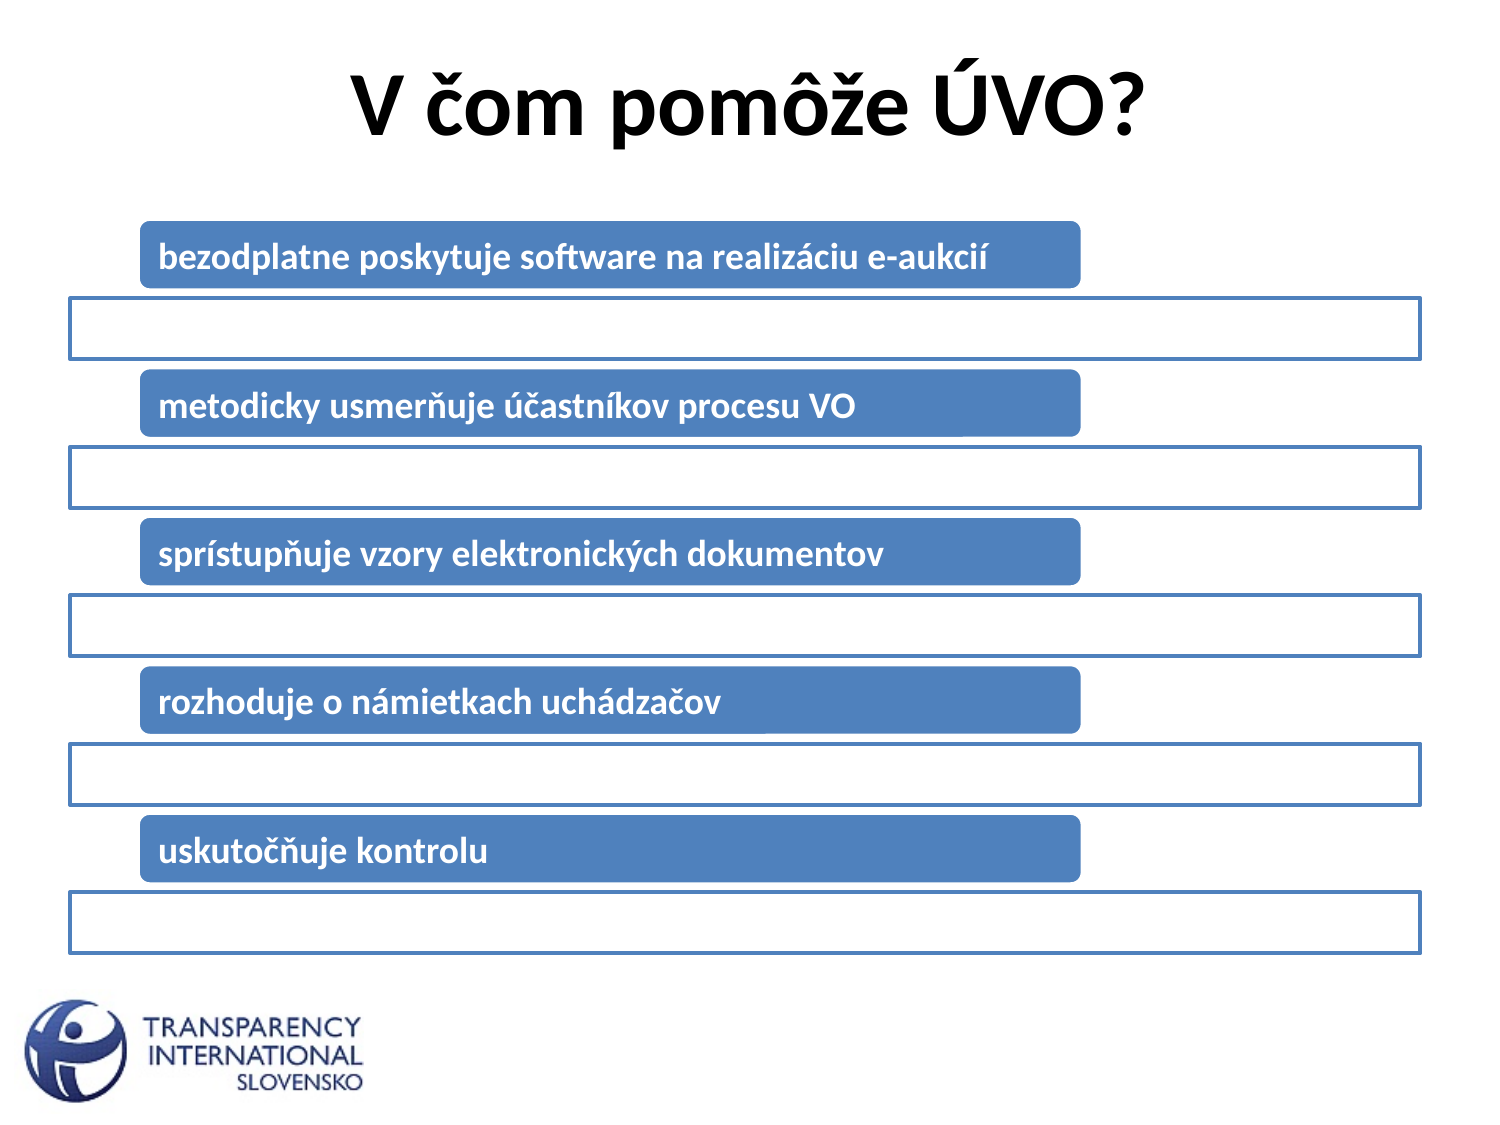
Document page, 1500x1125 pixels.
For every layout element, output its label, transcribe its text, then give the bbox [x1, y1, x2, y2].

picture [14, 989, 364, 1114]
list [70, 210, 1421, 954]
title V čom pomôže ÚVO? [74, 44, 1426, 153]
